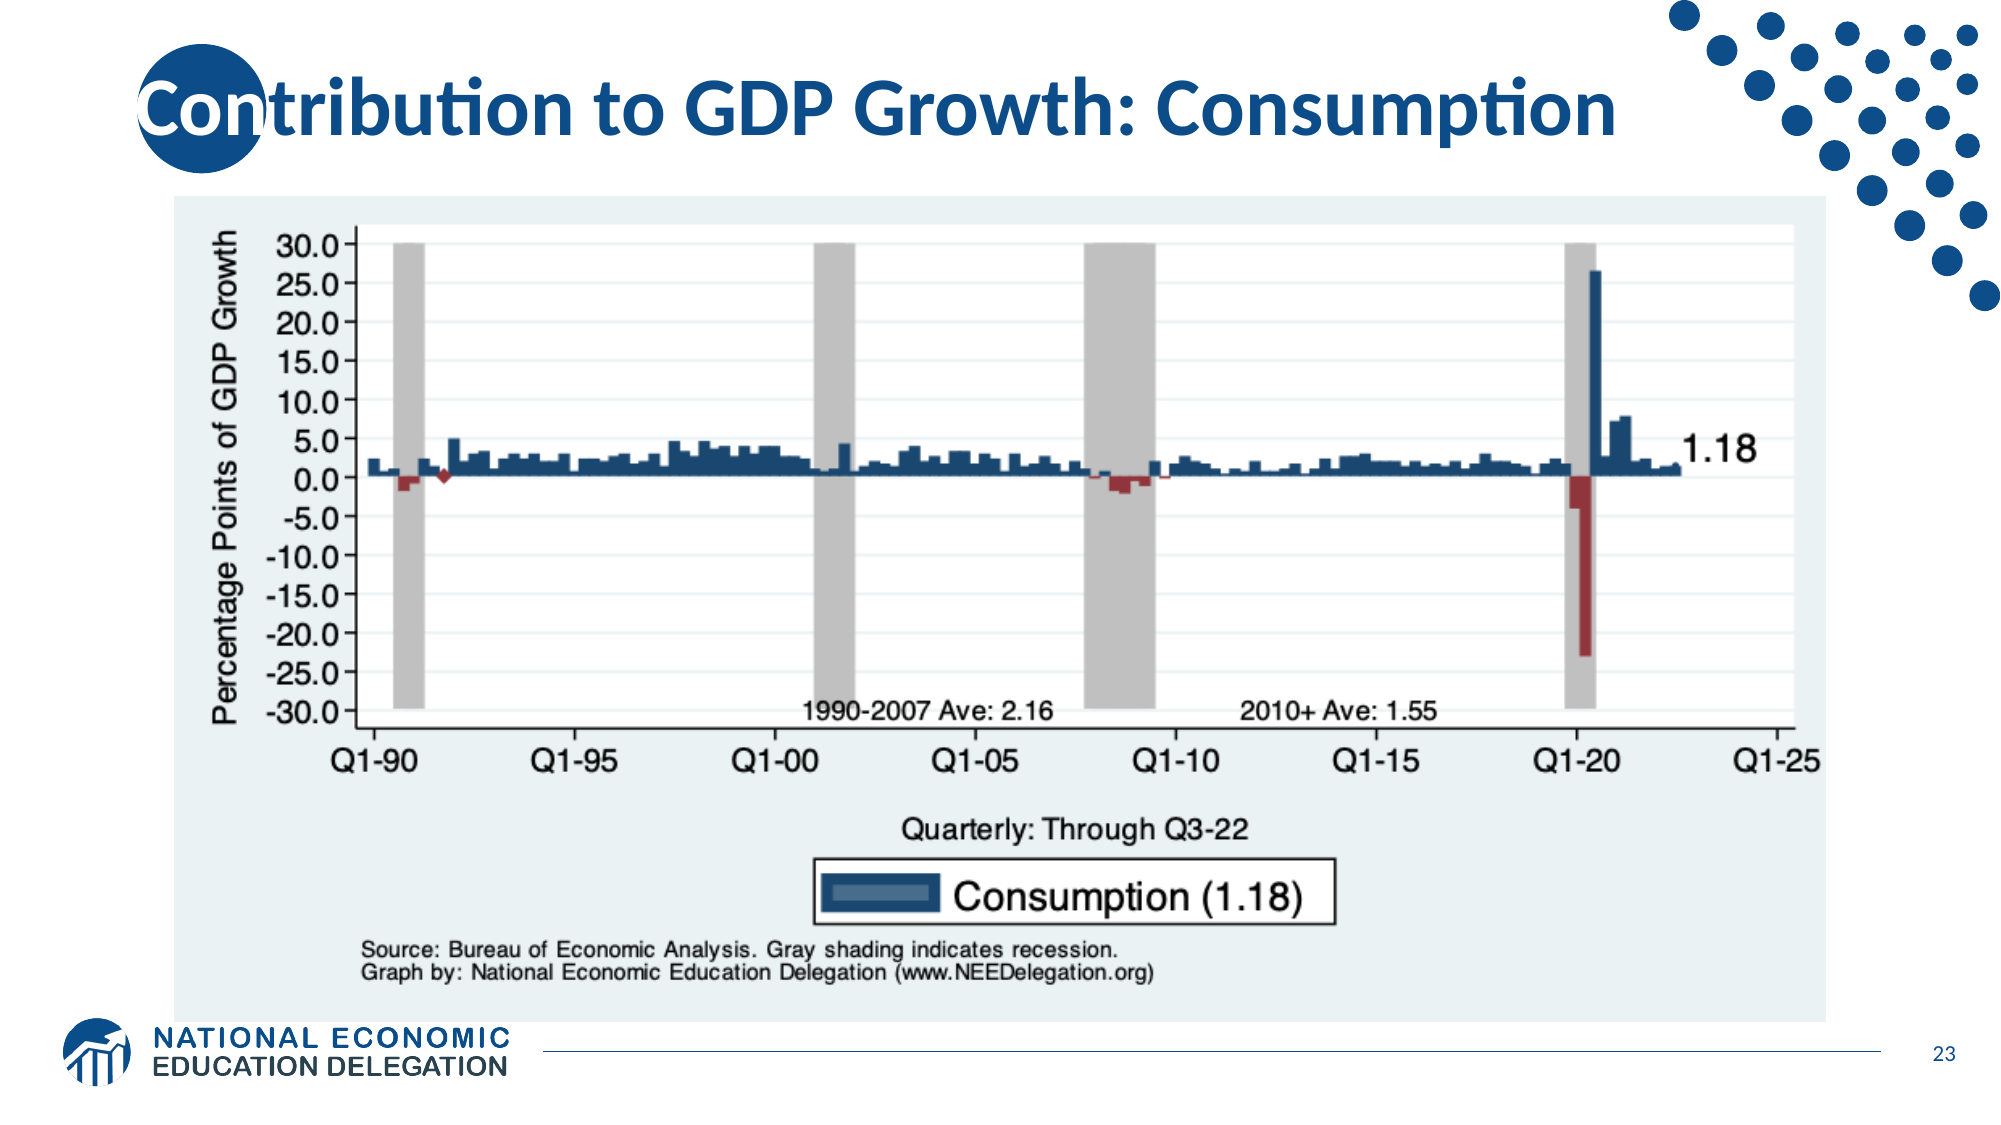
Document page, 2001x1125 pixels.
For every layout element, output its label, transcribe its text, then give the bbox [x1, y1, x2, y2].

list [174, 196, 1826, 1022]
title Contribution to GDP Growth: Consumption [101, 0, 1827, 218]
slide_number 23 [1521, 1022, 1972, 1082]
picture [55, 1013, 520, 1091]
